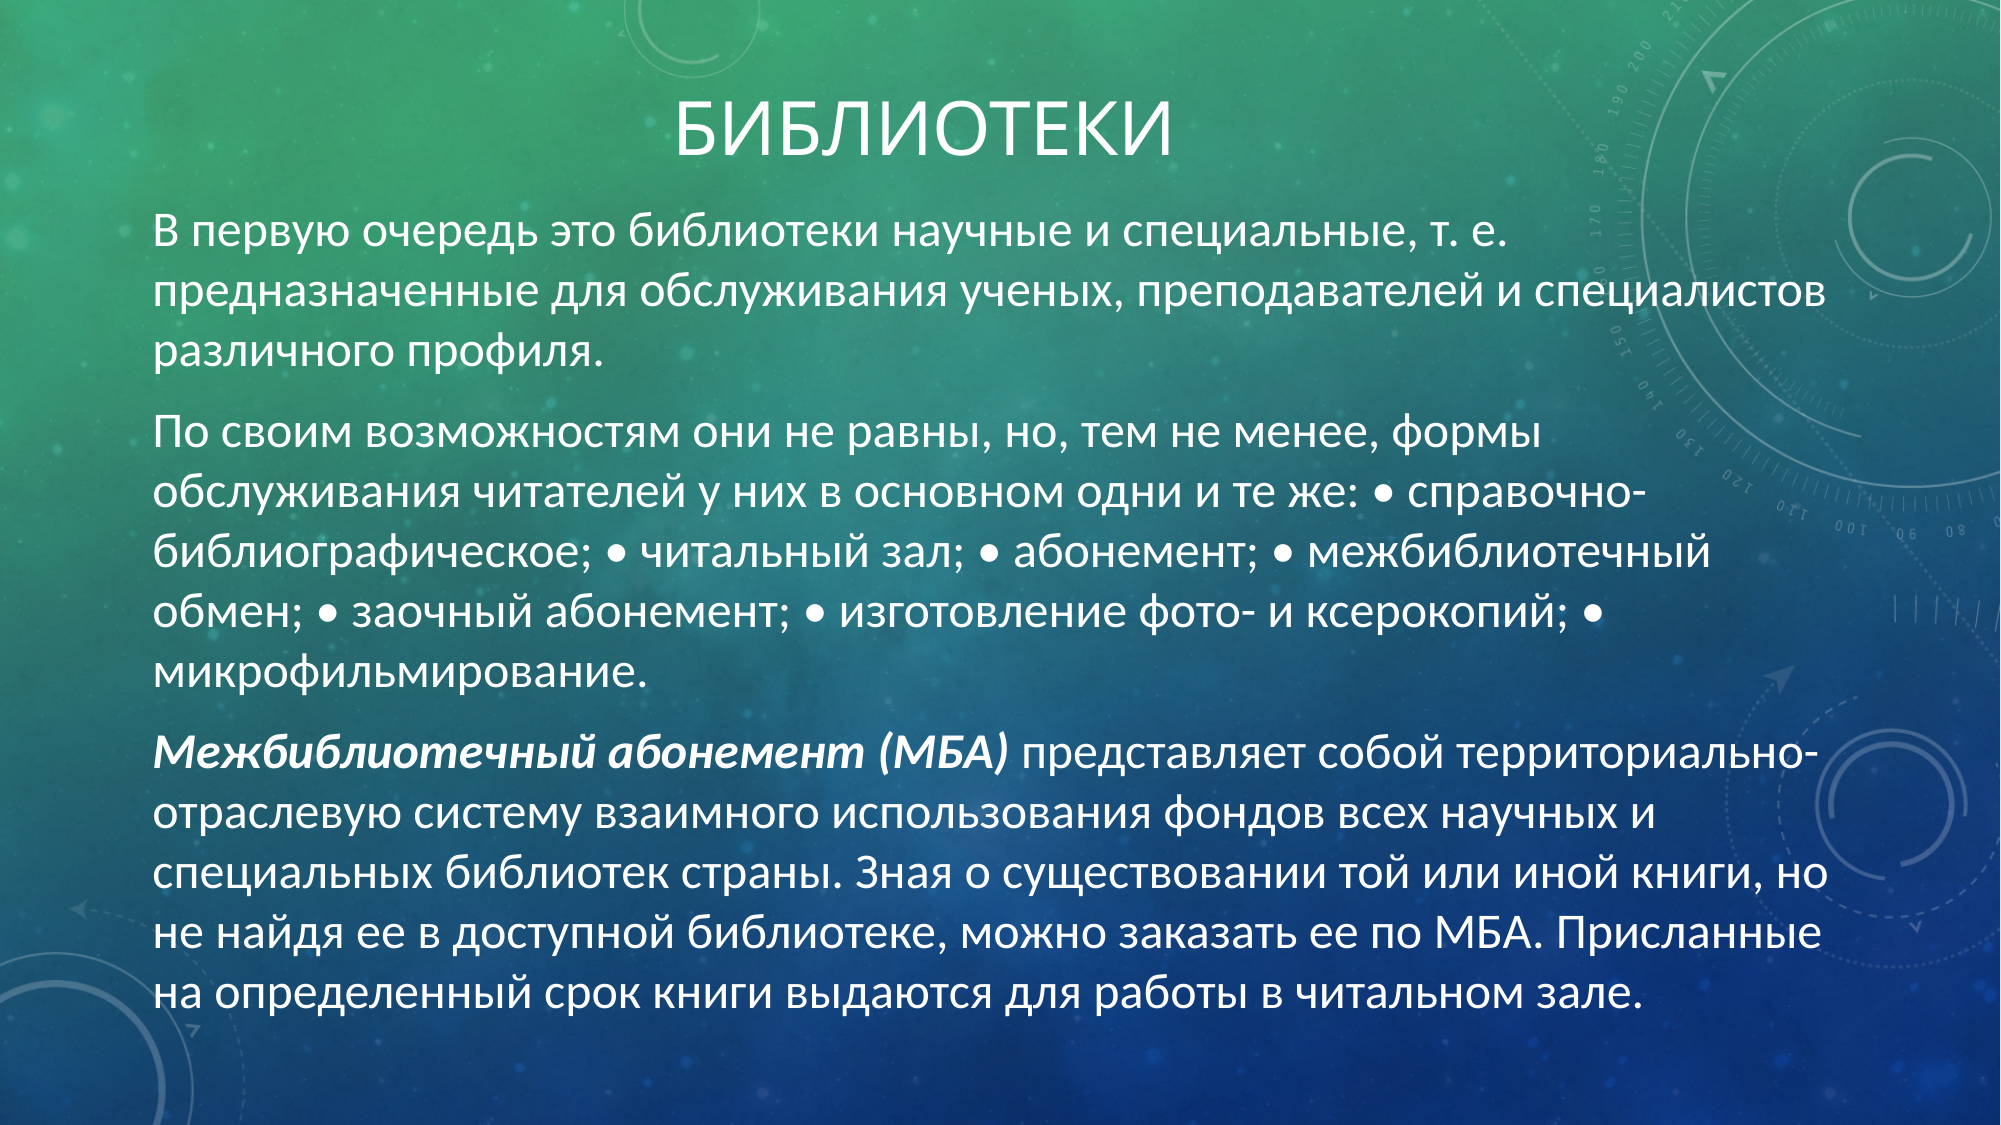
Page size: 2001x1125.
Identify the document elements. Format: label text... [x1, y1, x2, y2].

picture [0, 0, 2001, 1125]
title Библиотеки [93, 31, 1756, 220]
list В первую очередь это библиотеки научные и специальные, т. е. предназначенные для обслуживания ученых, преподавателей и специалистов различного профиля. По своим возможностям они не равны, но, тем не менее, формы обслуживания читателей у них в основном одни и те же: • справочно-библиографическое; • читальный зал; • абонемент; • межбиблиотечный обмен; • заочный абонемент; • изготовление фото- и ксерокопий; • микрофильмирование. Межбиблиотечный абонемент (МБА) представляет собой территориально-отраслевую систему взаимного использования фондов всех научных и специальных библиотек страны. Зная о существовании той или иной книги, но не найдя ее в доступной библиотеке, можно заказать ее по МБА. Присланные на определенный срок книги выдаются для работы в читальном зале. [137, 219, 1863, 996]
